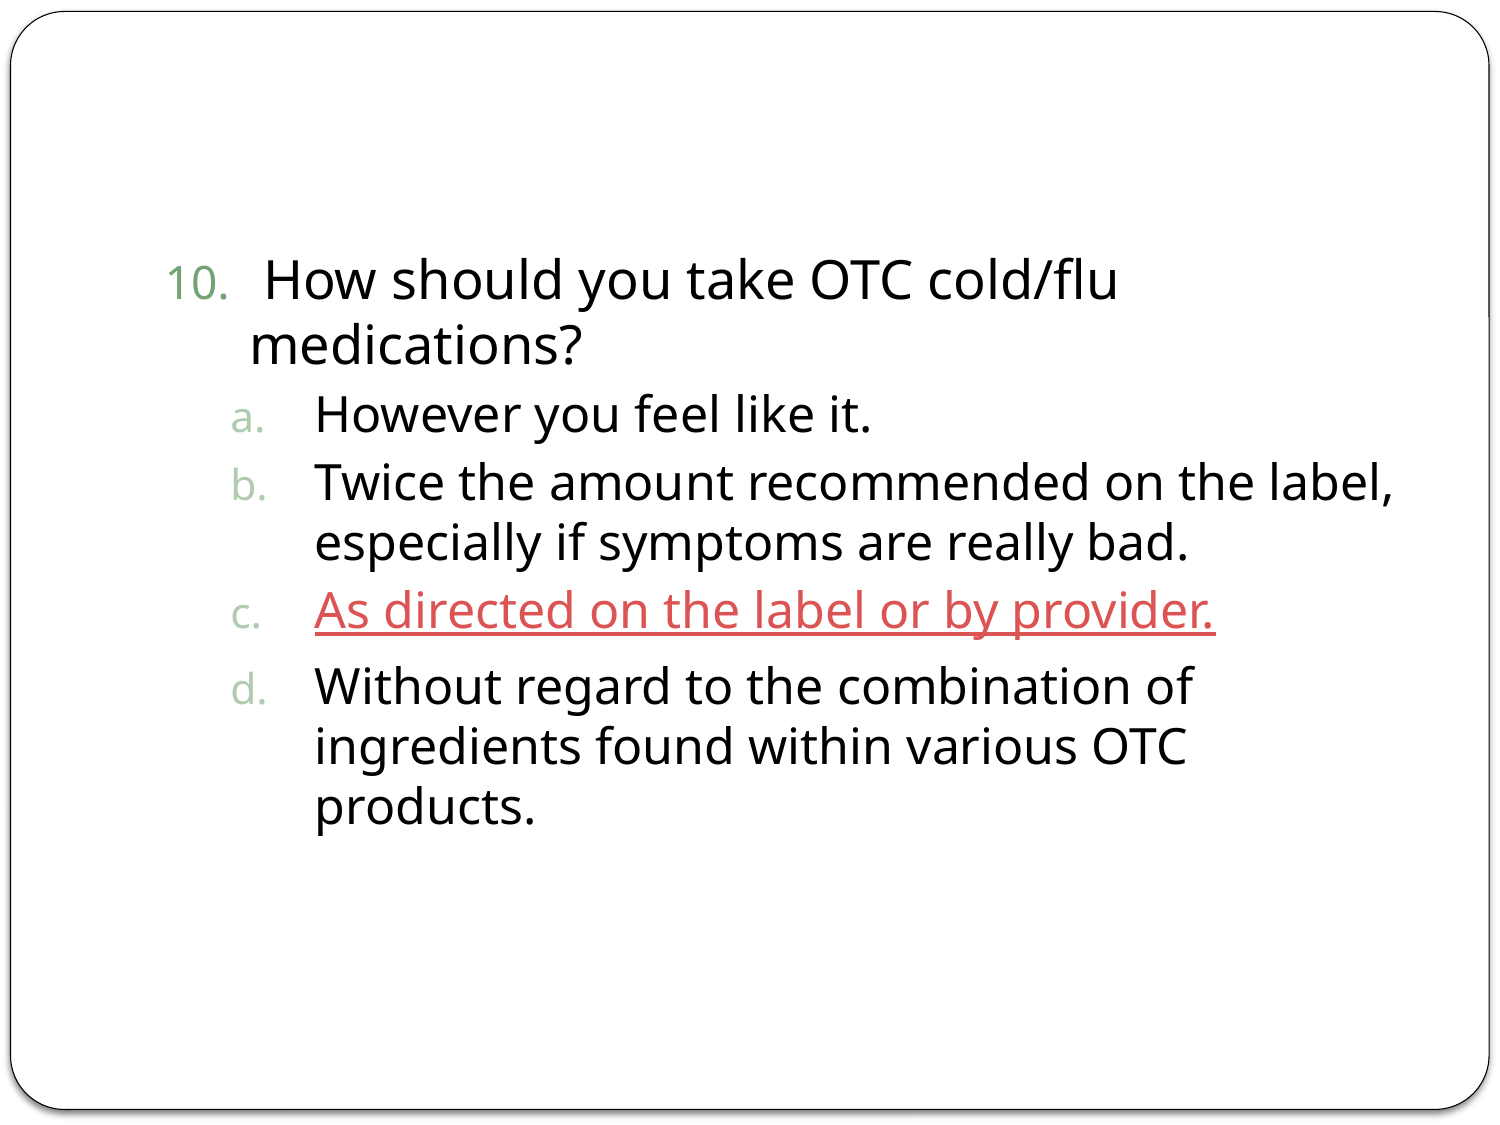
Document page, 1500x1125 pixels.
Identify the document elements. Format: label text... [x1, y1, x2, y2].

list How should you take OTC cold/flu medications? However you feel like it. Twice the amount recommended on the label, especially if symptoms are really bad. As directed on the label or by provider. Without regard to the combination of ingredients found within various OTC products. [150, 237, 1425, 988]
